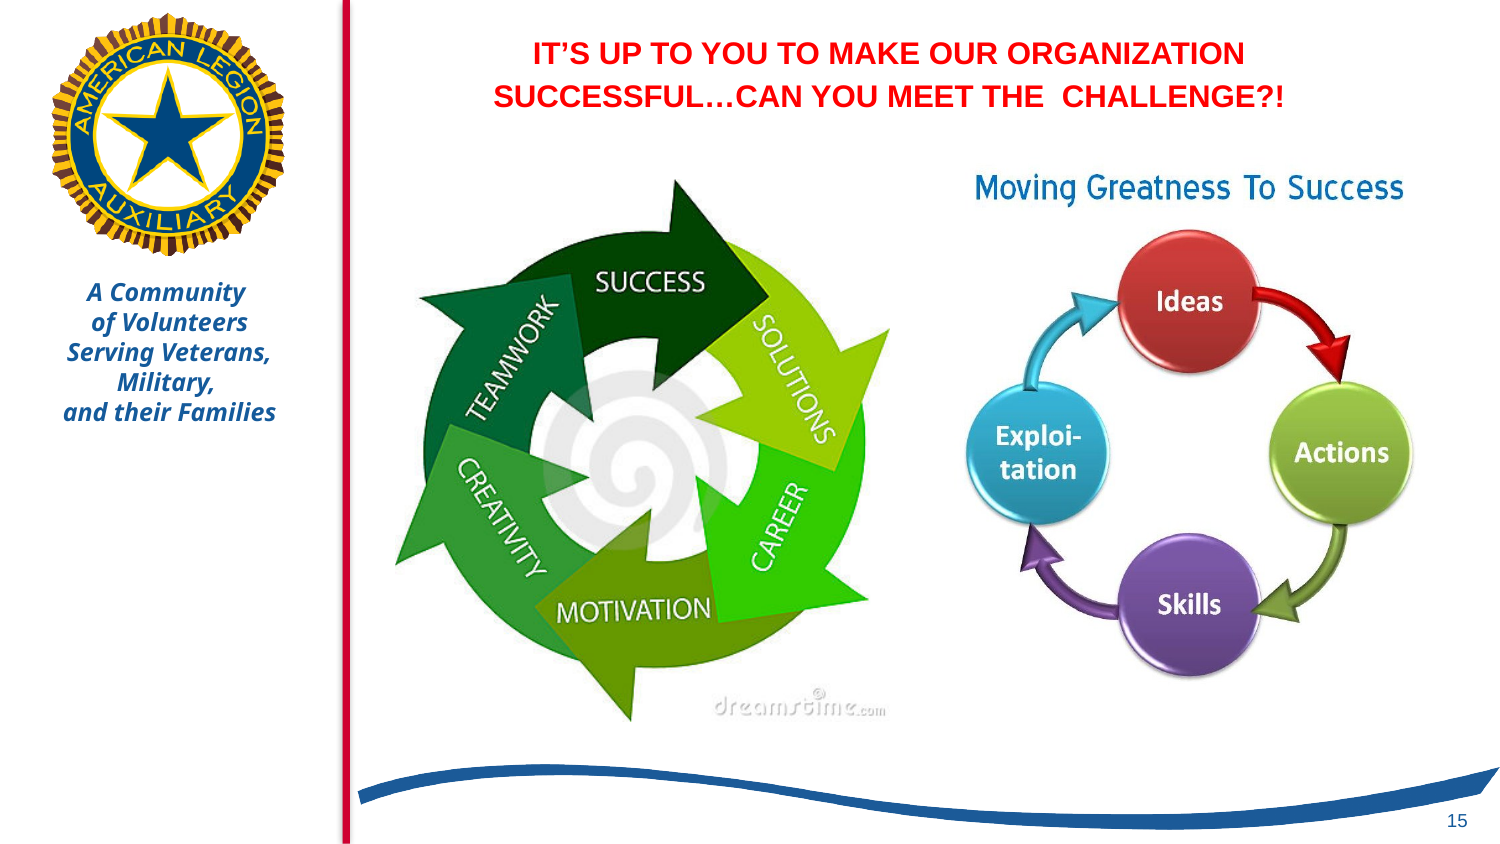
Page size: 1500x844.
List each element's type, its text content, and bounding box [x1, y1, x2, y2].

picture [357, 764, 1500, 830]
text_box IT’S UP TO YOU TO MAKE OUR ORGANIZATION SUCCESSFUL…CAN YOU MEET THE CHALLENGE?! [459, 20, 1320, 122]
picture [954, 157, 1426, 686]
picture [394, 178, 890, 722]
